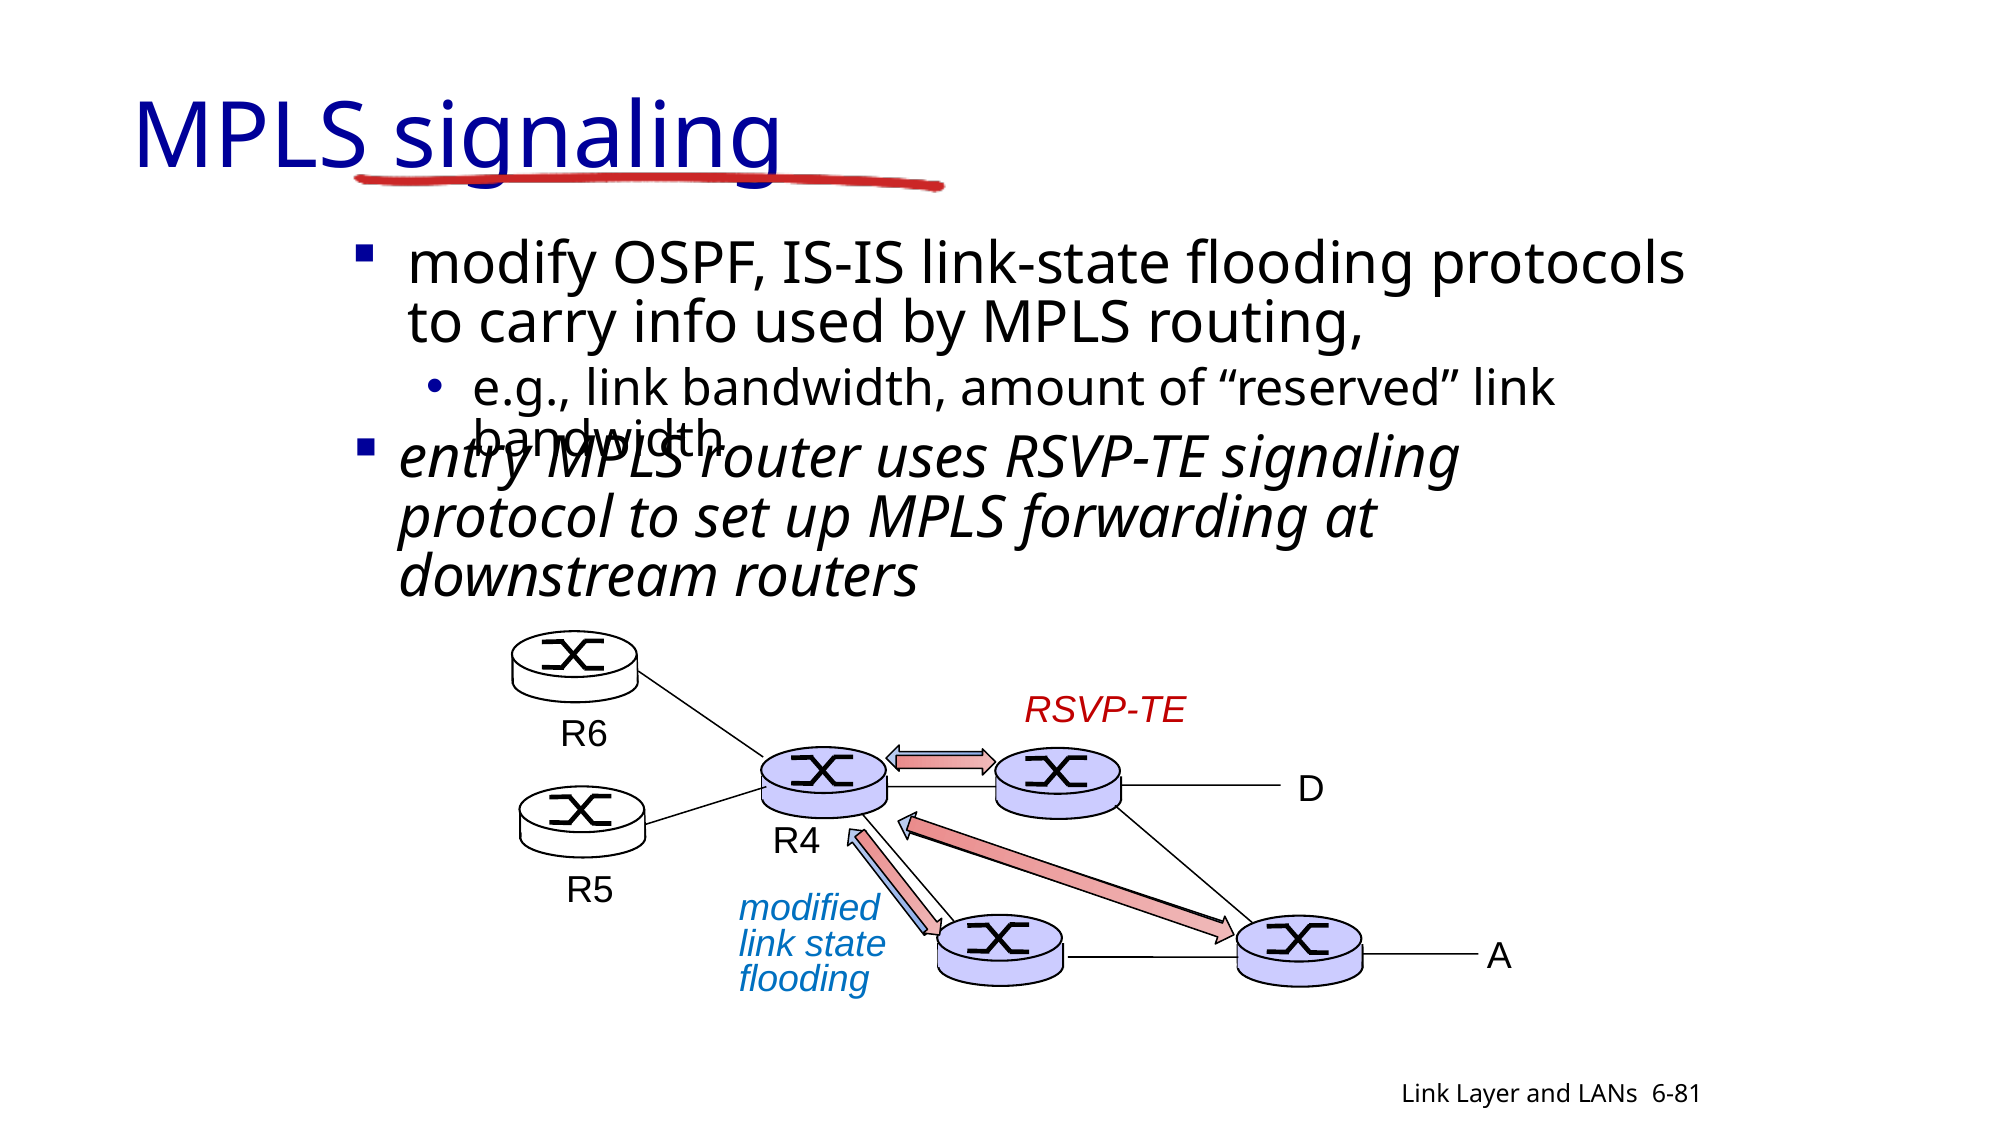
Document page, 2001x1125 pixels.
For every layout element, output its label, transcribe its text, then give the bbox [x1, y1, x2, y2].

text_box entry MPLS router uses RSVP-TE signaling protocol to set up MPLS forwarding at downstream routers [338, 422, 1706, 597]
text_box A [1472, 923, 1527, 984]
list modify OSPF, IS-IS link-state flooding protocols to carry info used by MPLS routing, e.g., link bandwidth, amount of “reserved” link bandwidth [335, 228, 1704, 450]
text_box R5 [551, 866, 629, 918]
footer Link Layer and LANs [1295, 1069, 1654, 1110]
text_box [519, 786, 646, 858]
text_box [722, 744, 1234, 1008]
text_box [511, 630, 638, 703]
text_box R6 [545, 711, 623, 762]
title MPLS signaling [116, 37, 1817, 225]
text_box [1238, 915, 1363, 987]
text_box D [1282, 756, 1340, 817]
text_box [887, 686, 1244, 950]
picture [351, 168, 952, 198]
slide_number 6-81 [1637, 1069, 1728, 1115]
